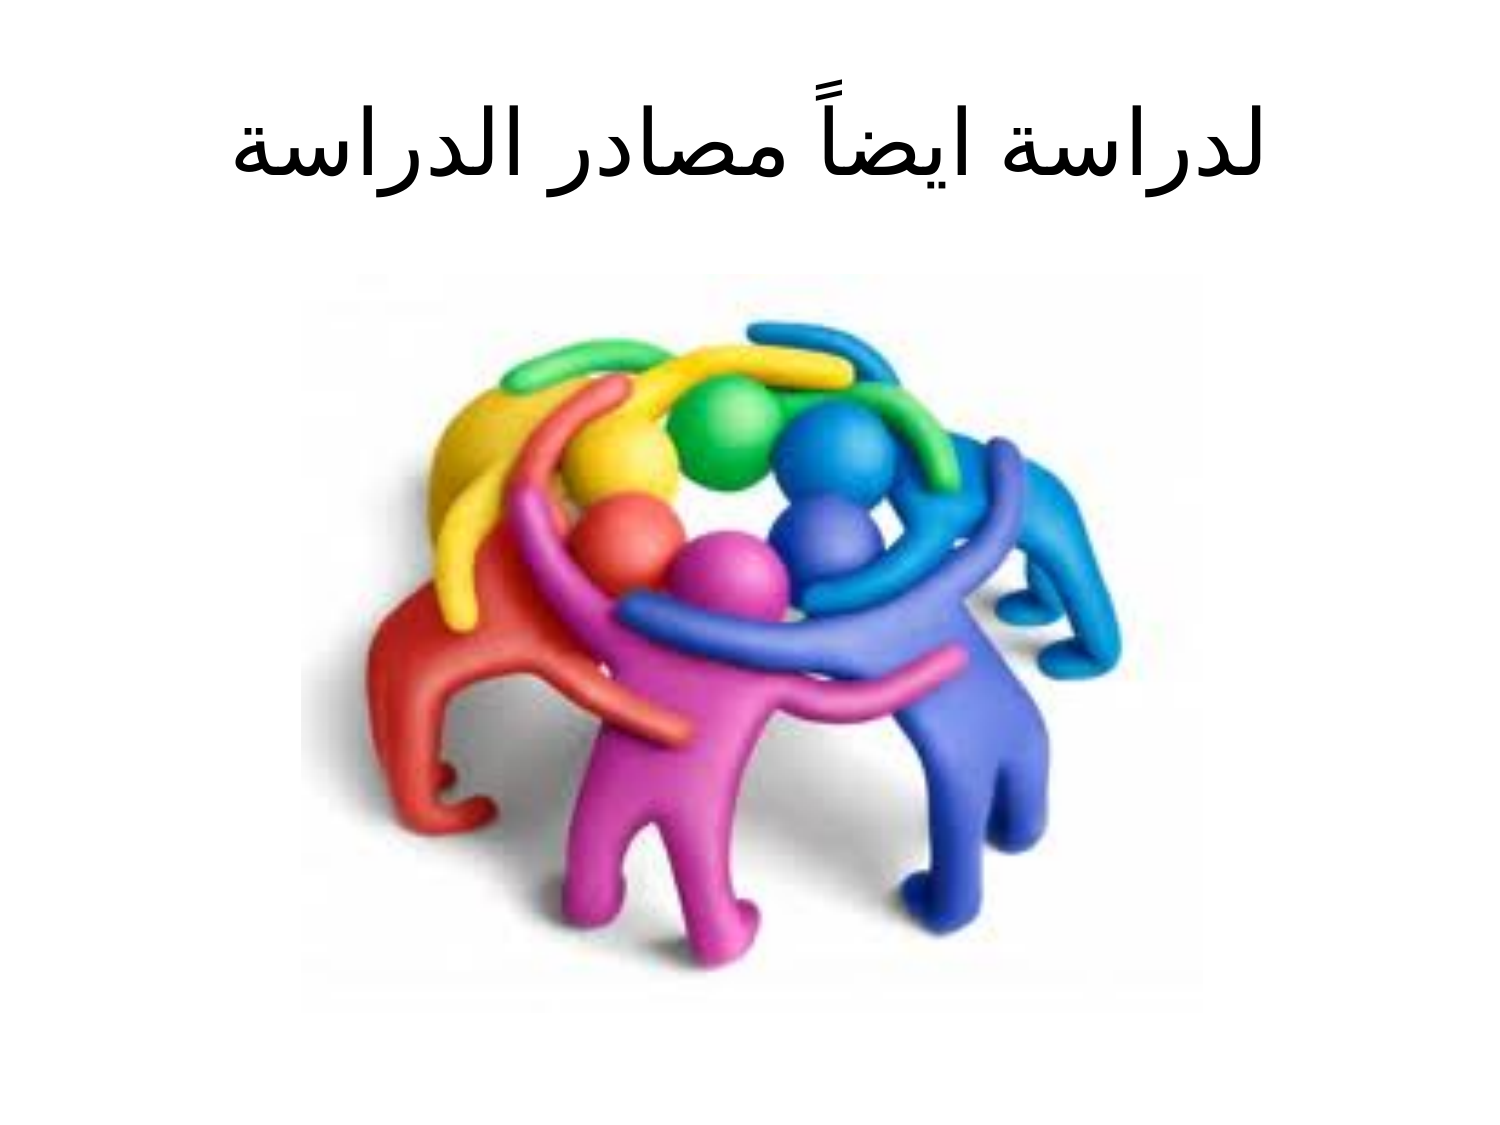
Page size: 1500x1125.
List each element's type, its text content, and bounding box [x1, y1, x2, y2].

title لدراسة ايضاً مصادر الدراسة [75, 45, 1425, 233]
picture [300, 274, 1203, 1013]
